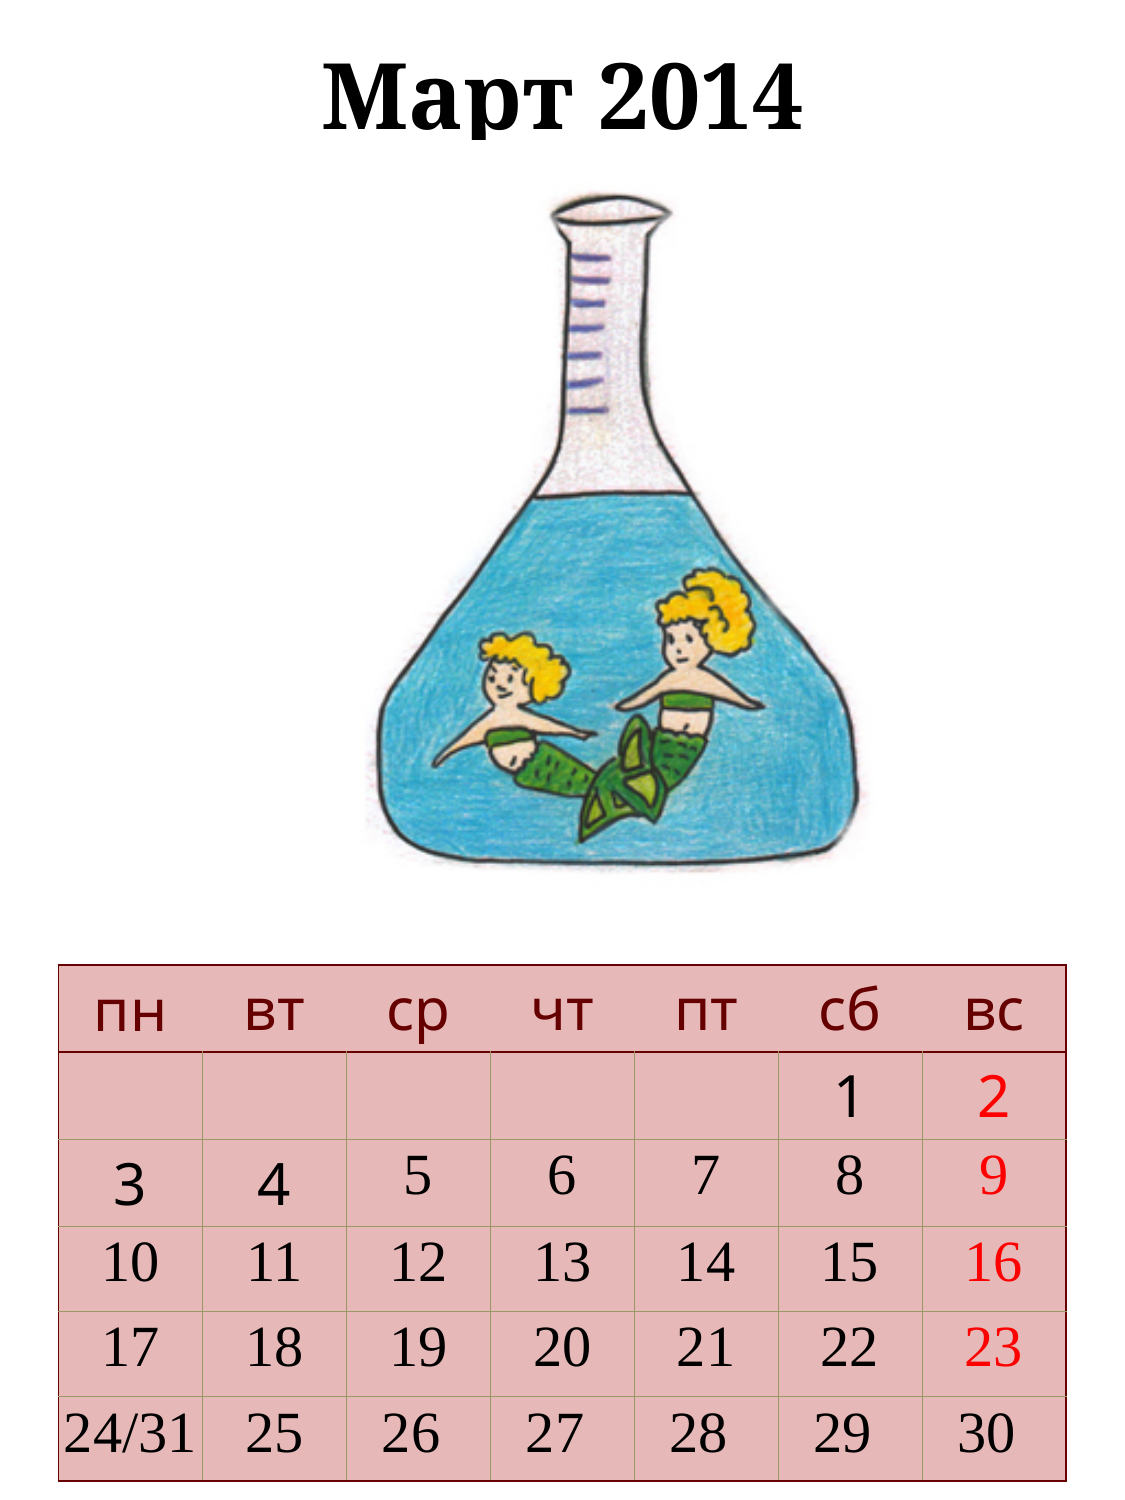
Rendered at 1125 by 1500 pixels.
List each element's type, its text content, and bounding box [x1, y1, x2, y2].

table_cell 19 [347, 1312, 490, 1396]
table_cell 4 [203, 1140, 346, 1226]
picture [220, 140, 1009, 915]
table_cell 23 [923, 1312, 1065, 1396]
table_cell 30 [923, 1397, 1065, 1480]
table_header сб [778, 966, 922, 1051]
table_cell [635, 1053, 778, 1139]
table_cell 27 [491, 1397, 634, 1480]
table_header ср [346, 966, 490, 1051]
table_cell 1 [779, 1053, 922, 1139]
table_cell 6 [491, 1140, 634, 1226]
table_cell 3 [59, 1140, 202, 1226]
table_cell 5 [347, 1140, 490, 1226]
table_cell 15 [779, 1227, 922, 1311]
table_cell 28 [635, 1397, 778, 1480]
table_cell 22 [779, 1312, 922, 1396]
table_cell 16 [923, 1227, 1065, 1311]
table_header пн [59, 966, 203, 1051]
table_header вт [203, 966, 346, 1051]
table_cell 17 [59, 1312, 202, 1396]
table_cell 25 [203, 1397, 346, 1480]
table_cell 24/31 [59, 1397, 202, 1480]
table_cell 2 [923, 1053, 1065, 1139]
table_cell 20 [491, 1312, 634, 1396]
table_cell 10 [59, 1227, 202, 1311]
table_cell 21 [635, 1312, 778, 1396]
table_header вс [922, 966, 1065, 1051]
table_header пт [634, 966, 778, 1051]
table_cell [491, 1053, 634, 1139]
table_cell 14 [635, 1227, 778, 1311]
table_cell [59, 1053, 202, 1139]
table_cell 7 [635, 1140, 778, 1226]
table_cell 8 [779, 1140, 922, 1226]
table_cell 12 [347, 1227, 490, 1311]
table_cell 29 [779, 1397, 922, 1480]
table_cell [203, 1053, 346, 1139]
table_cell 26 [347, 1397, 490, 1480]
table_cell 13 [491, 1227, 634, 1311]
table_cell 18 [203, 1312, 346, 1396]
table_header чт [490, 966, 634, 1051]
table_cell [347, 1053, 490, 1139]
table_cell 9 [923, 1140, 1065, 1226]
table_cell 11 [203, 1227, 346, 1311]
title Март 2014 [56, 23, 1069, 163]
